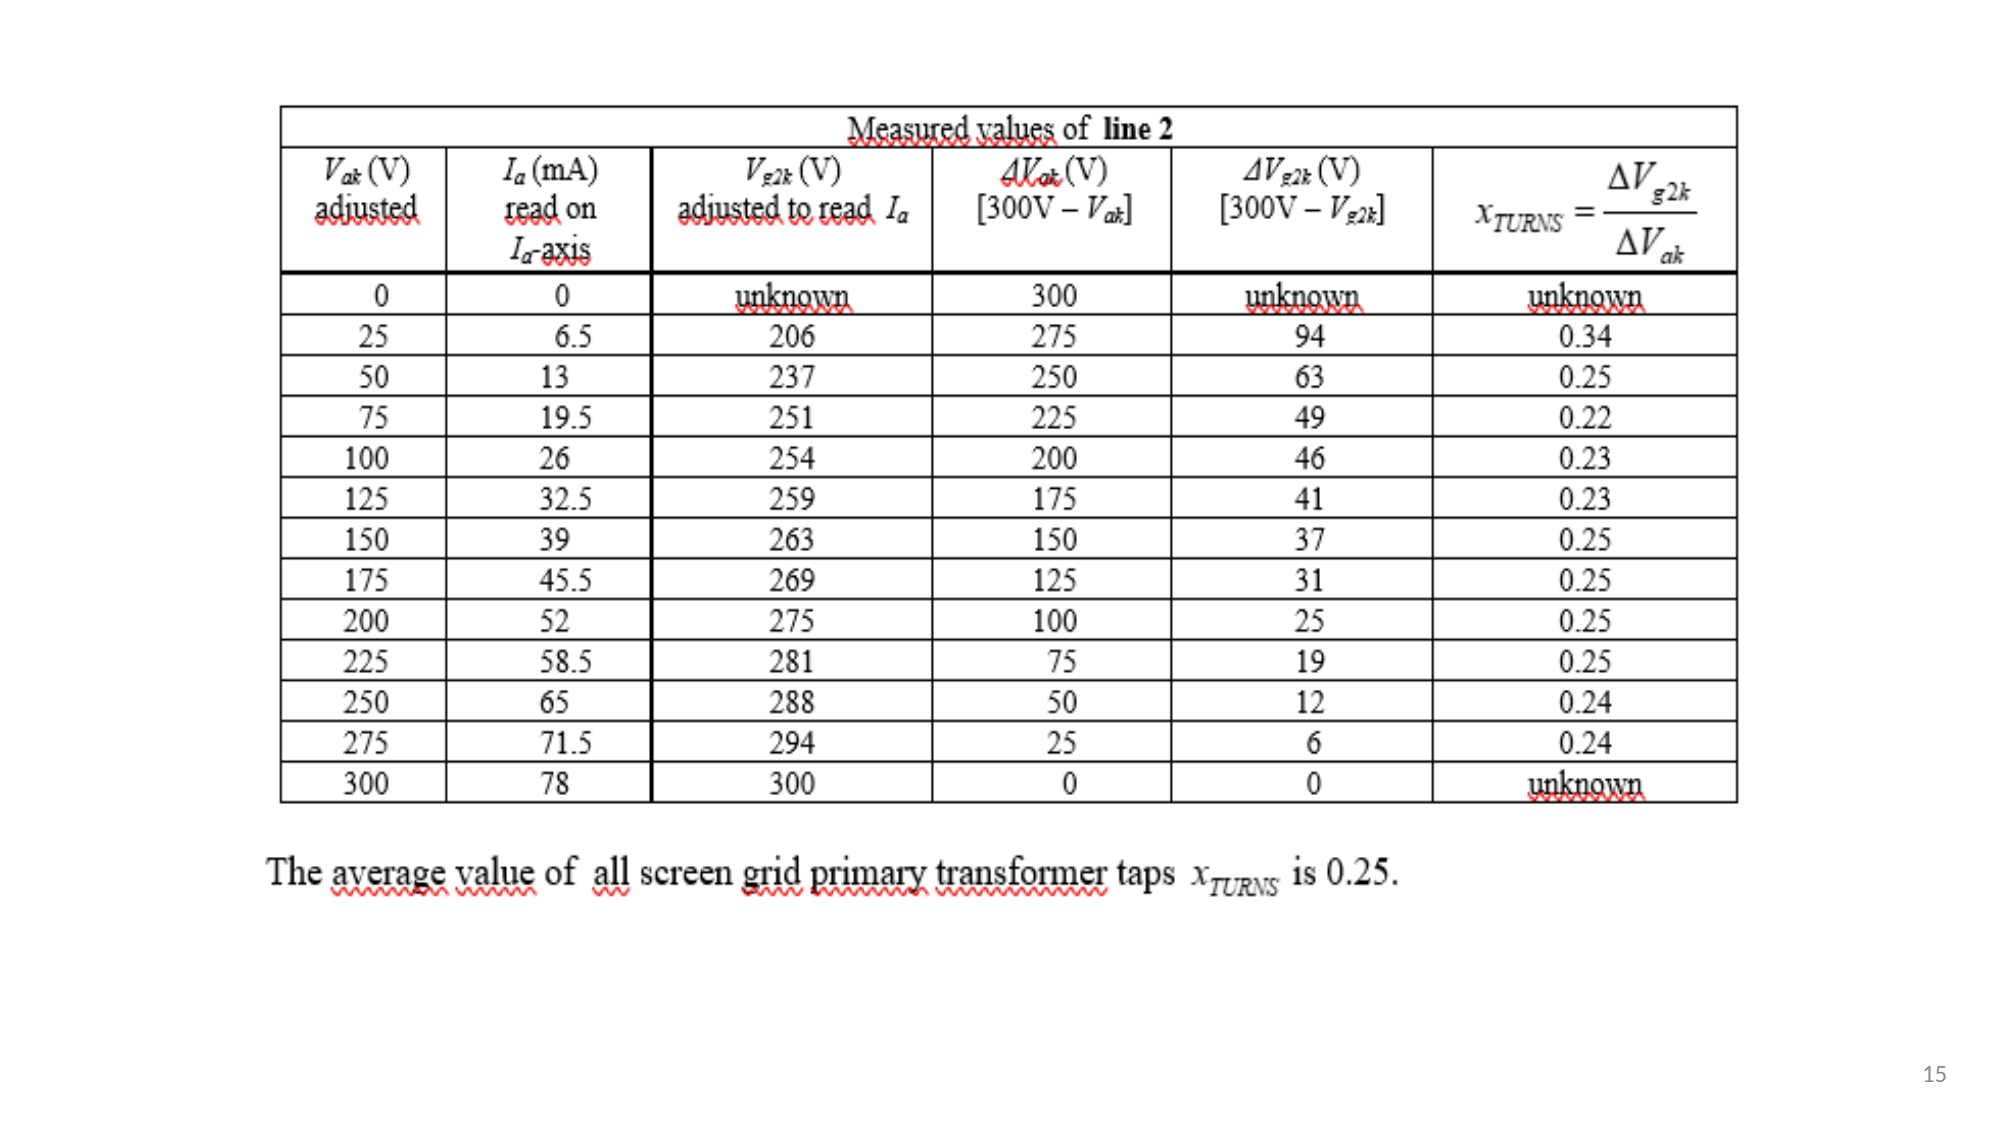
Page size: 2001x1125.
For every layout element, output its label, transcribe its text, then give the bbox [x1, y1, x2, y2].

picture [264, 79, 1757, 926]
slide_number 15 [1904, 1042, 1963, 1103]
